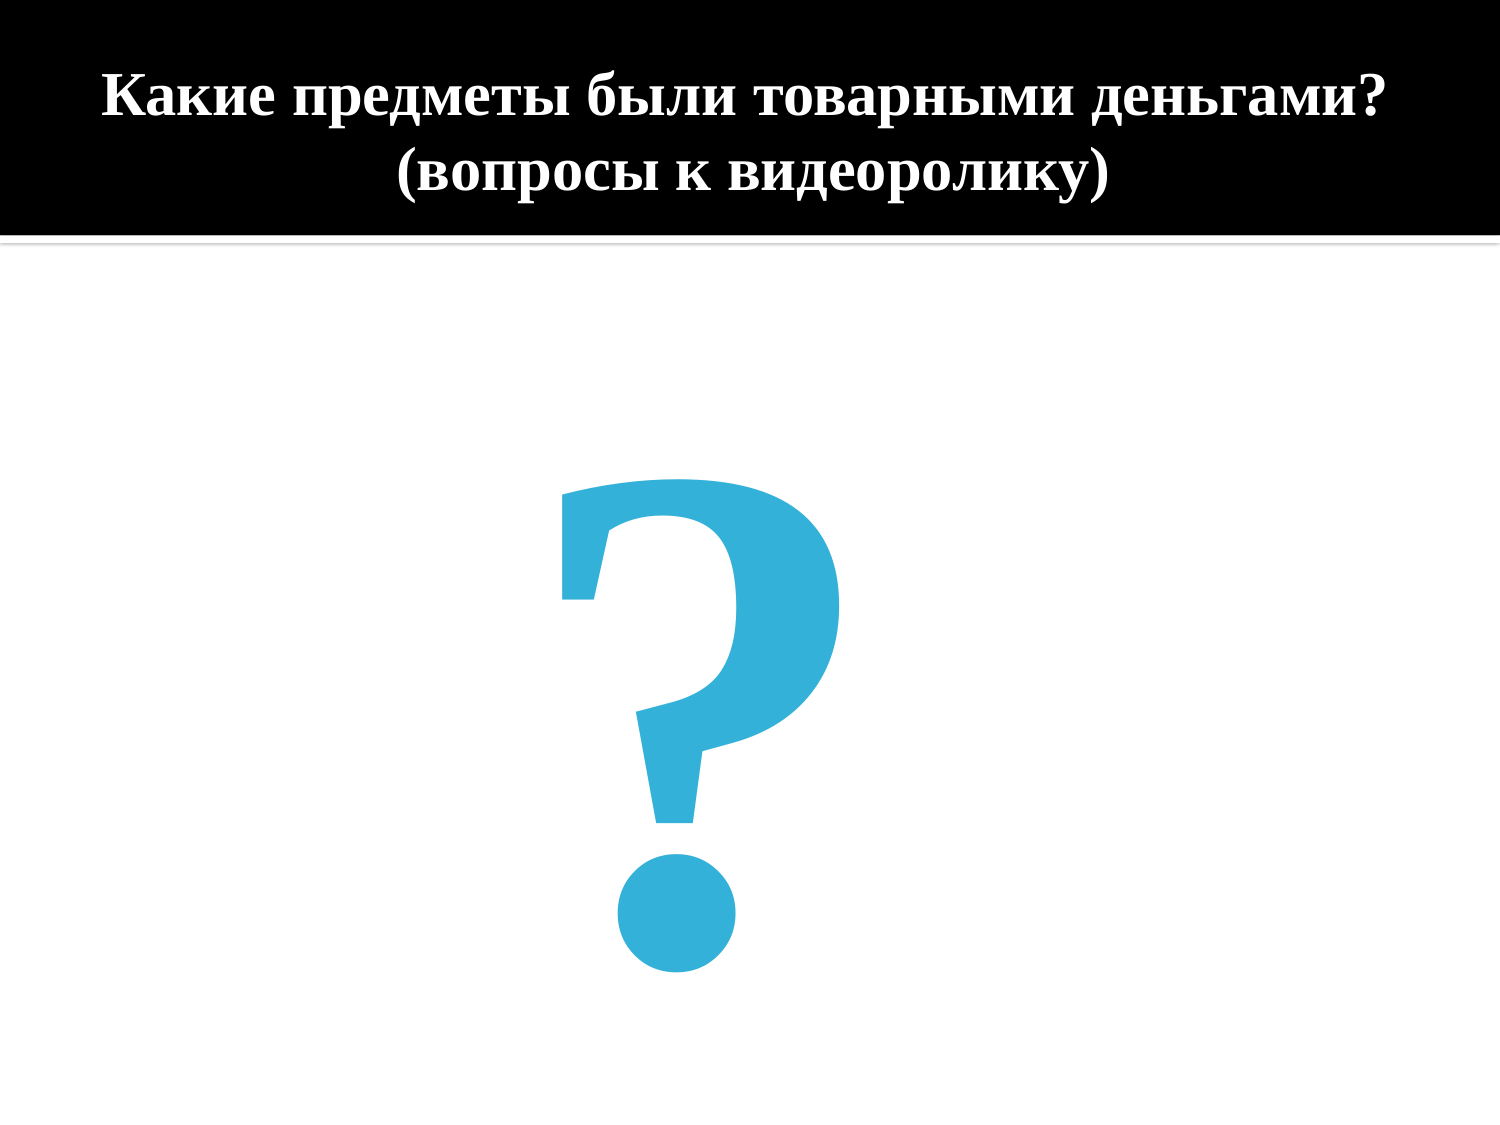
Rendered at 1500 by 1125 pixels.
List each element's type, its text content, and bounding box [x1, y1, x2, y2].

title Какие предметы были товарными деньгами? (вопросы к видеоролику) [75, 25, 1425, 231]
text_box ? [503, 226, 899, 1117]
